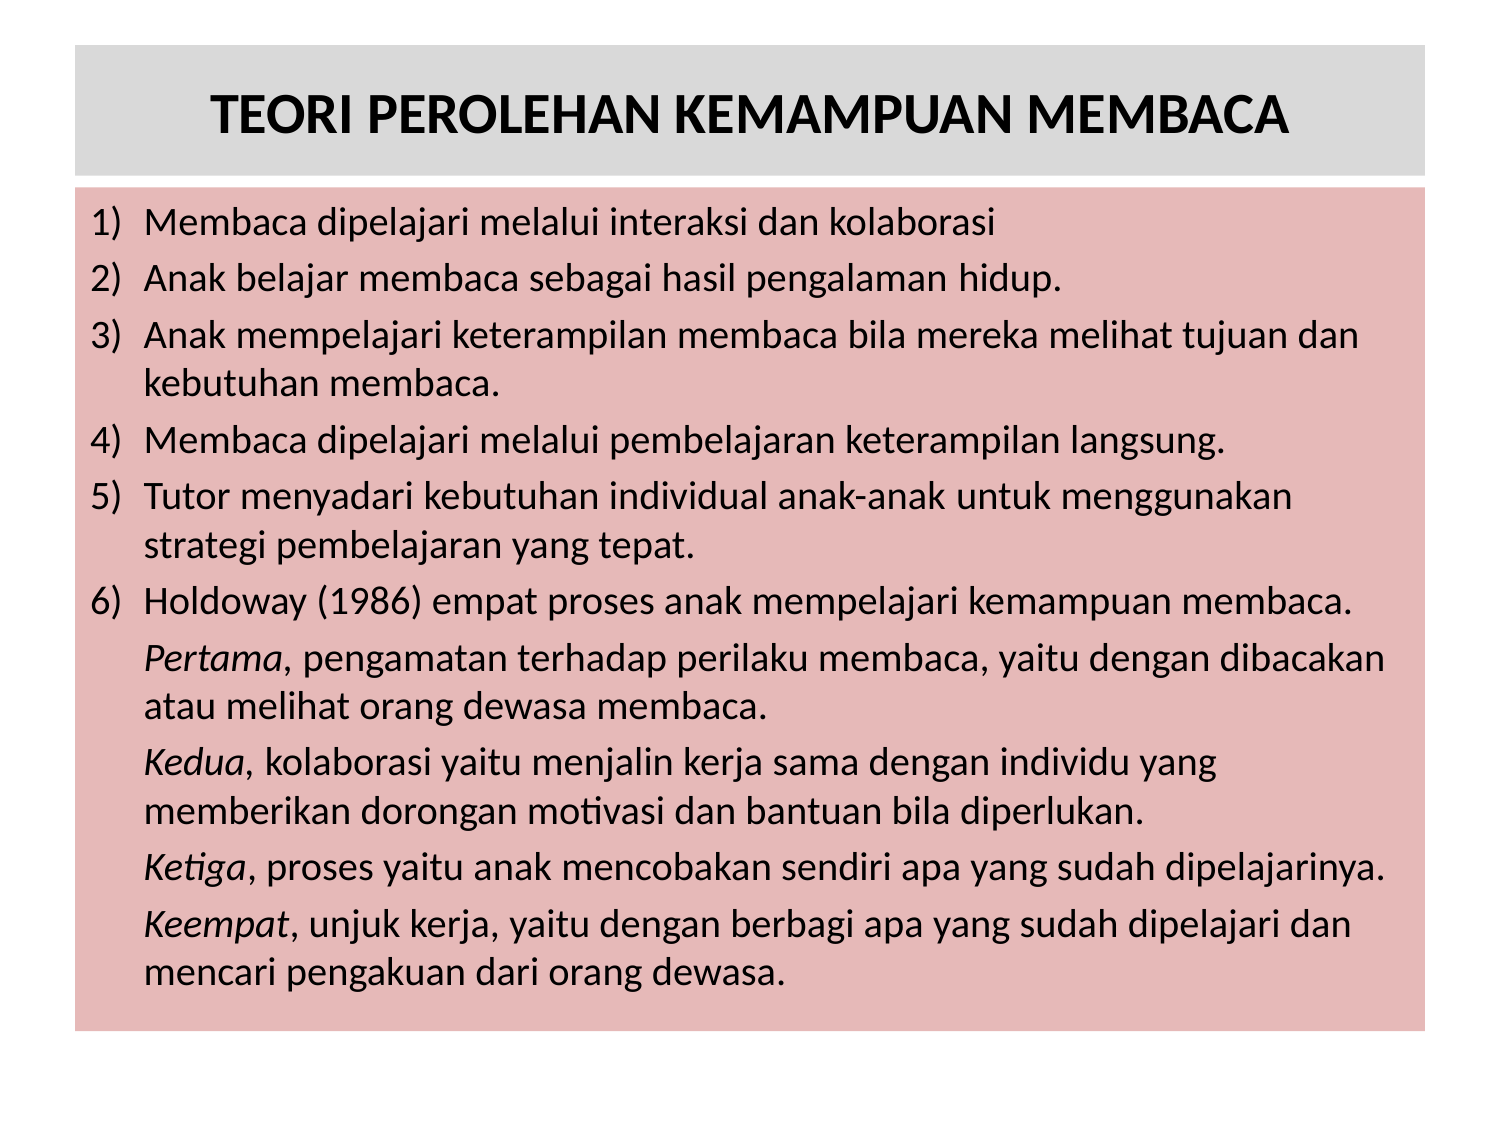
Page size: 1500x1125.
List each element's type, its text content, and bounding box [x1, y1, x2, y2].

list Membaca dipelajari melalui interaksi dan kolaborasi Anak belajar membaca sebagai hasil pengalaman hidup. Anak mempelajari keterampilan membaca bila mereka melihat tujuan dan kebutuhan membaca. Membaca dipelajari melalui pembelajaran keterampilan langsung. Tutor menyadari kebutuhan individual anak-anak untuk menggunakan strategi pembelajaran yang tepat. Holdoway (1986) empat proses anak mempelajari kemampuan membaca. Pertama, pengamatan terhadap perilaku membaca, yaitu dengan dibacakan atau melihat orang dewasa membaca. Kedua, kolaborasi yaitu menjalin kerja sama dengan individu yang memberikan dorongan motivasi dan bantuan bila diperlukan. Ketiga, proses yaitu anak mencobakan sendiri apa yang sudah dipelajarinya. Keempat, unjuk kerja, yaitu dengan berbagi apa yang sudah dipelajari dan mencari pengakuan dari orang dewasa. [75, 187, 1425, 1032]
title TEORI PEROLEHAN KEMAMPUAN MEMBACA [75, 45, 1425, 176]
